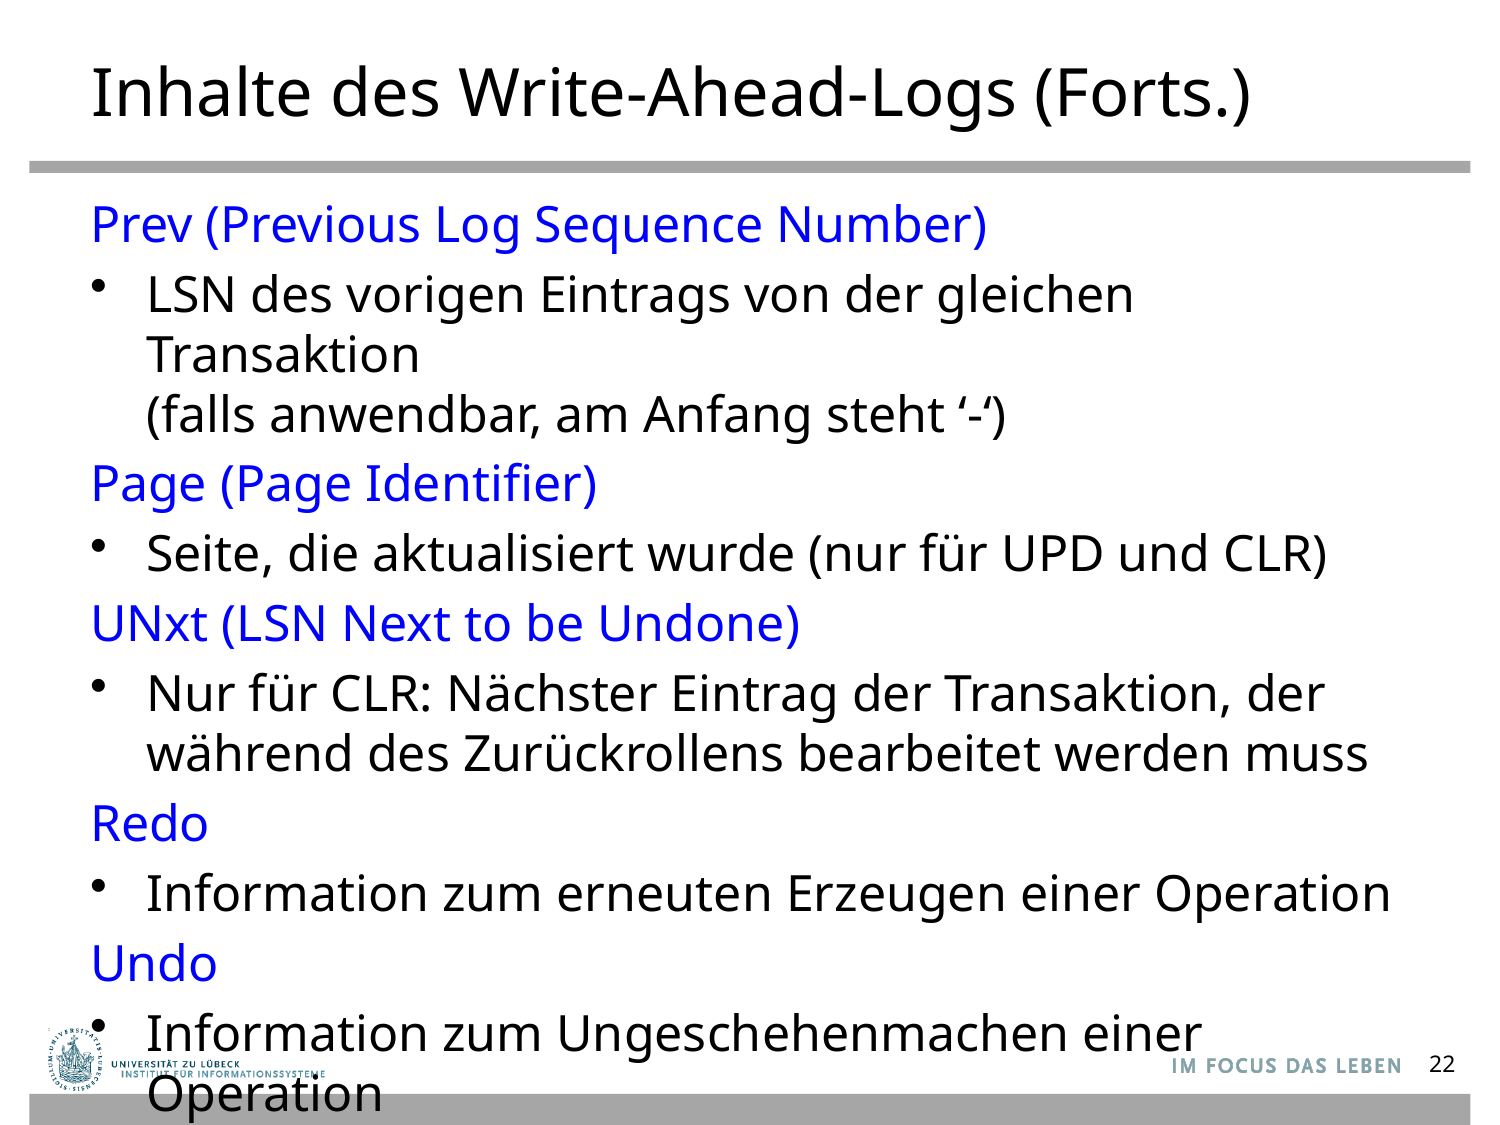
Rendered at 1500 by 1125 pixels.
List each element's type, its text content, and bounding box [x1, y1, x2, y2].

slide_number 22 [1305, 1050, 1471, 1083]
list Prev (Previous Log Sequence Number) LSN des vorigen Eintrags von der gleichen Transaktion (falls anwendbar, am Anfang steht ‘-‘) Page (Page Identifier) Seite, die aktualisiert wurde (nur für UPD und CLR) UNxt (LSN Next to be Undone) Nur für CLR: Nächster Eintrag der Transaktion, der während des Zurückrollens bearbeitet werden muss Redo Information zum erneuten Erzeugen einer Operation Undo Information zum Ungeschehenmachen einer Operation [75, 184, 1425, 1000]
title Inhalte des Write-Ahead-Logs (Forts.) [76, 42, 1427, 126]
picture [1173, 1058, 1305, 1073]
